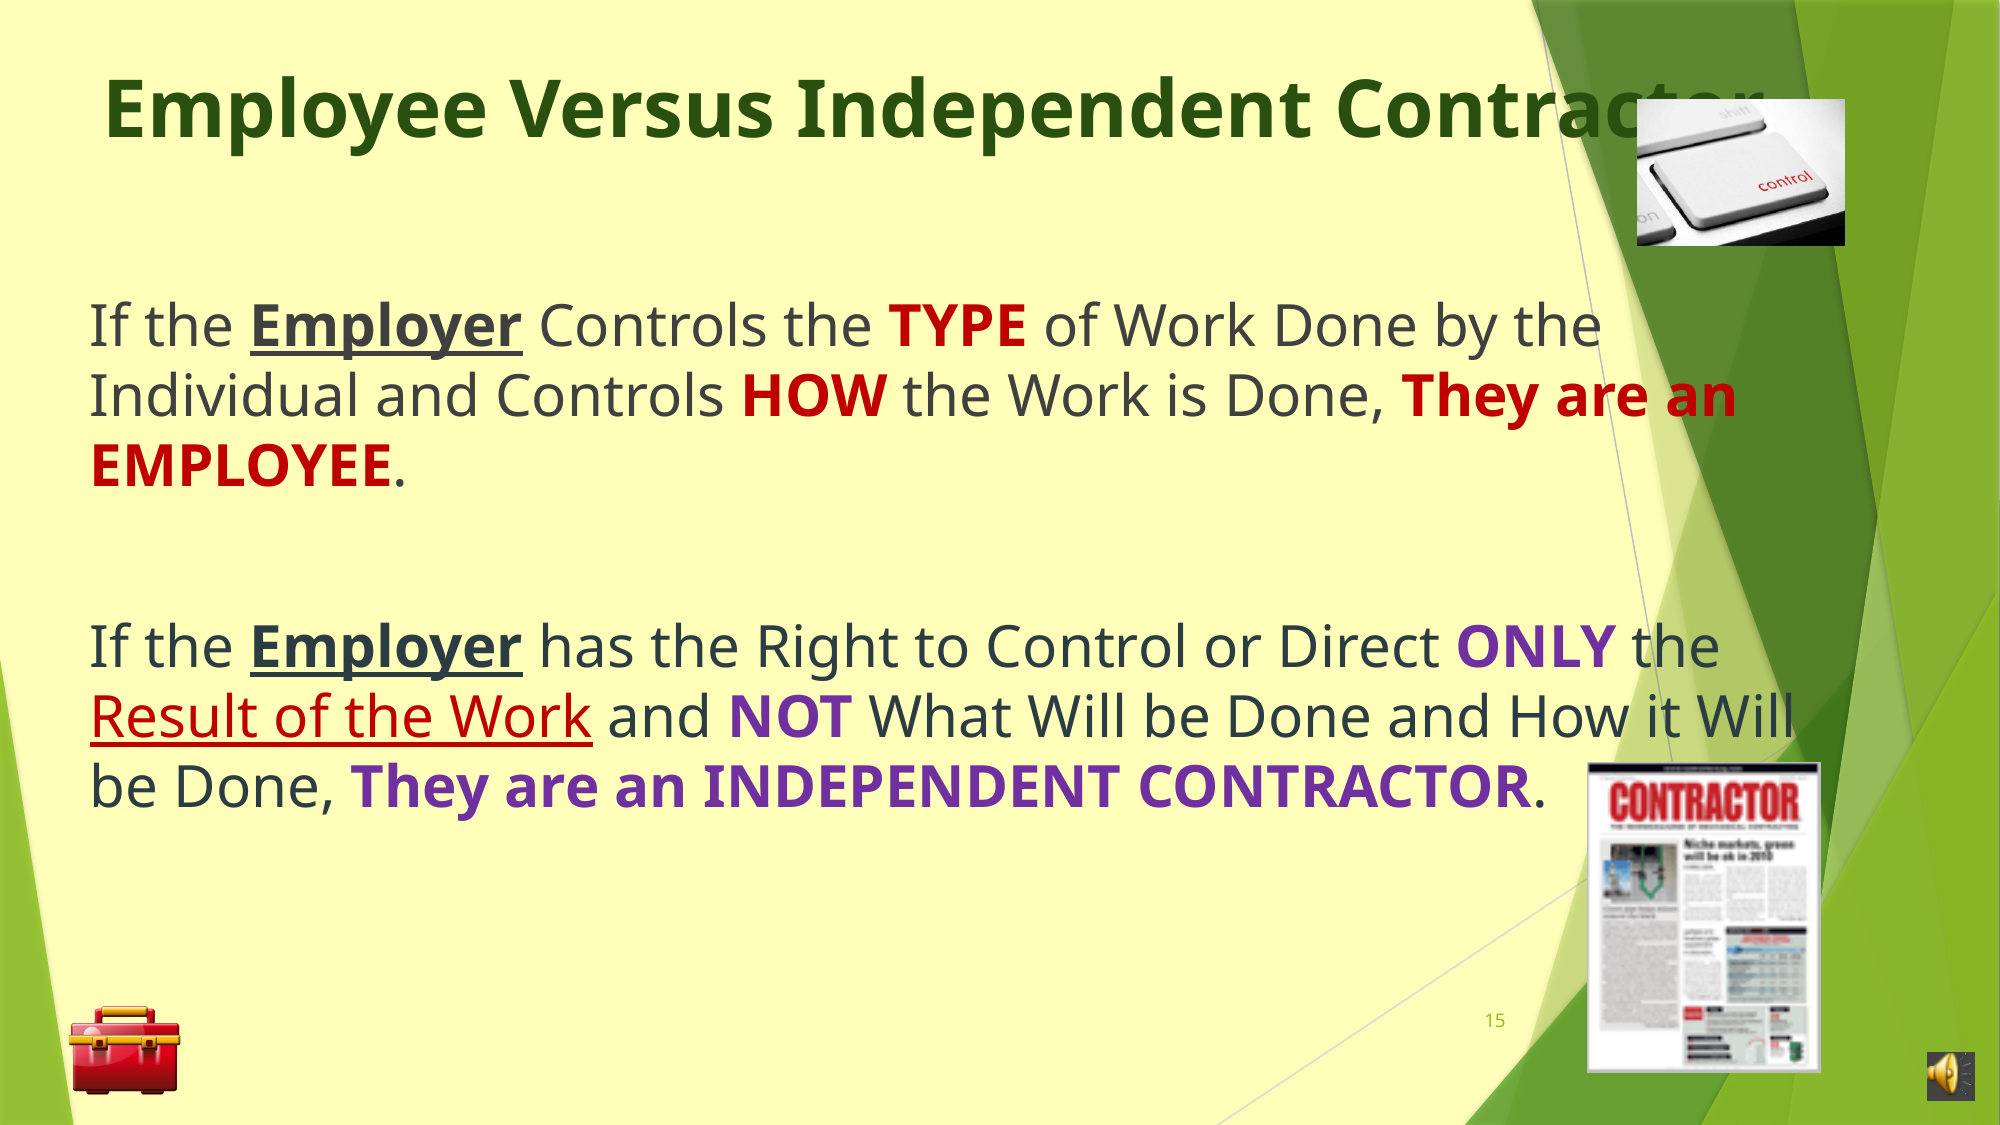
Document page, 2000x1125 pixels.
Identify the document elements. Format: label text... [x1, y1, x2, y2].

picture [1586, 761, 1822, 1074]
picture [1925, 1051, 1977, 1103]
picture [61, 974, 188, 1101]
title Employee Versus Independent Contractor [87, 50, 1803, 163]
list If the Employer Controls the TYPE of Work Done by the Individual and Controls HOW the Work is Done, They are an EMPLOYEE. If the Employer has the Right to Control or Direct ONLY the Result of the Work and NOT What Will be Done and How it Will be Done, They are an INDEPENDENT CONTRACTOR. [74, 280, 1813, 844]
slide_number 15 [1408, 991, 1521, 1051]
picture [1636, 99, 1845, 247]
